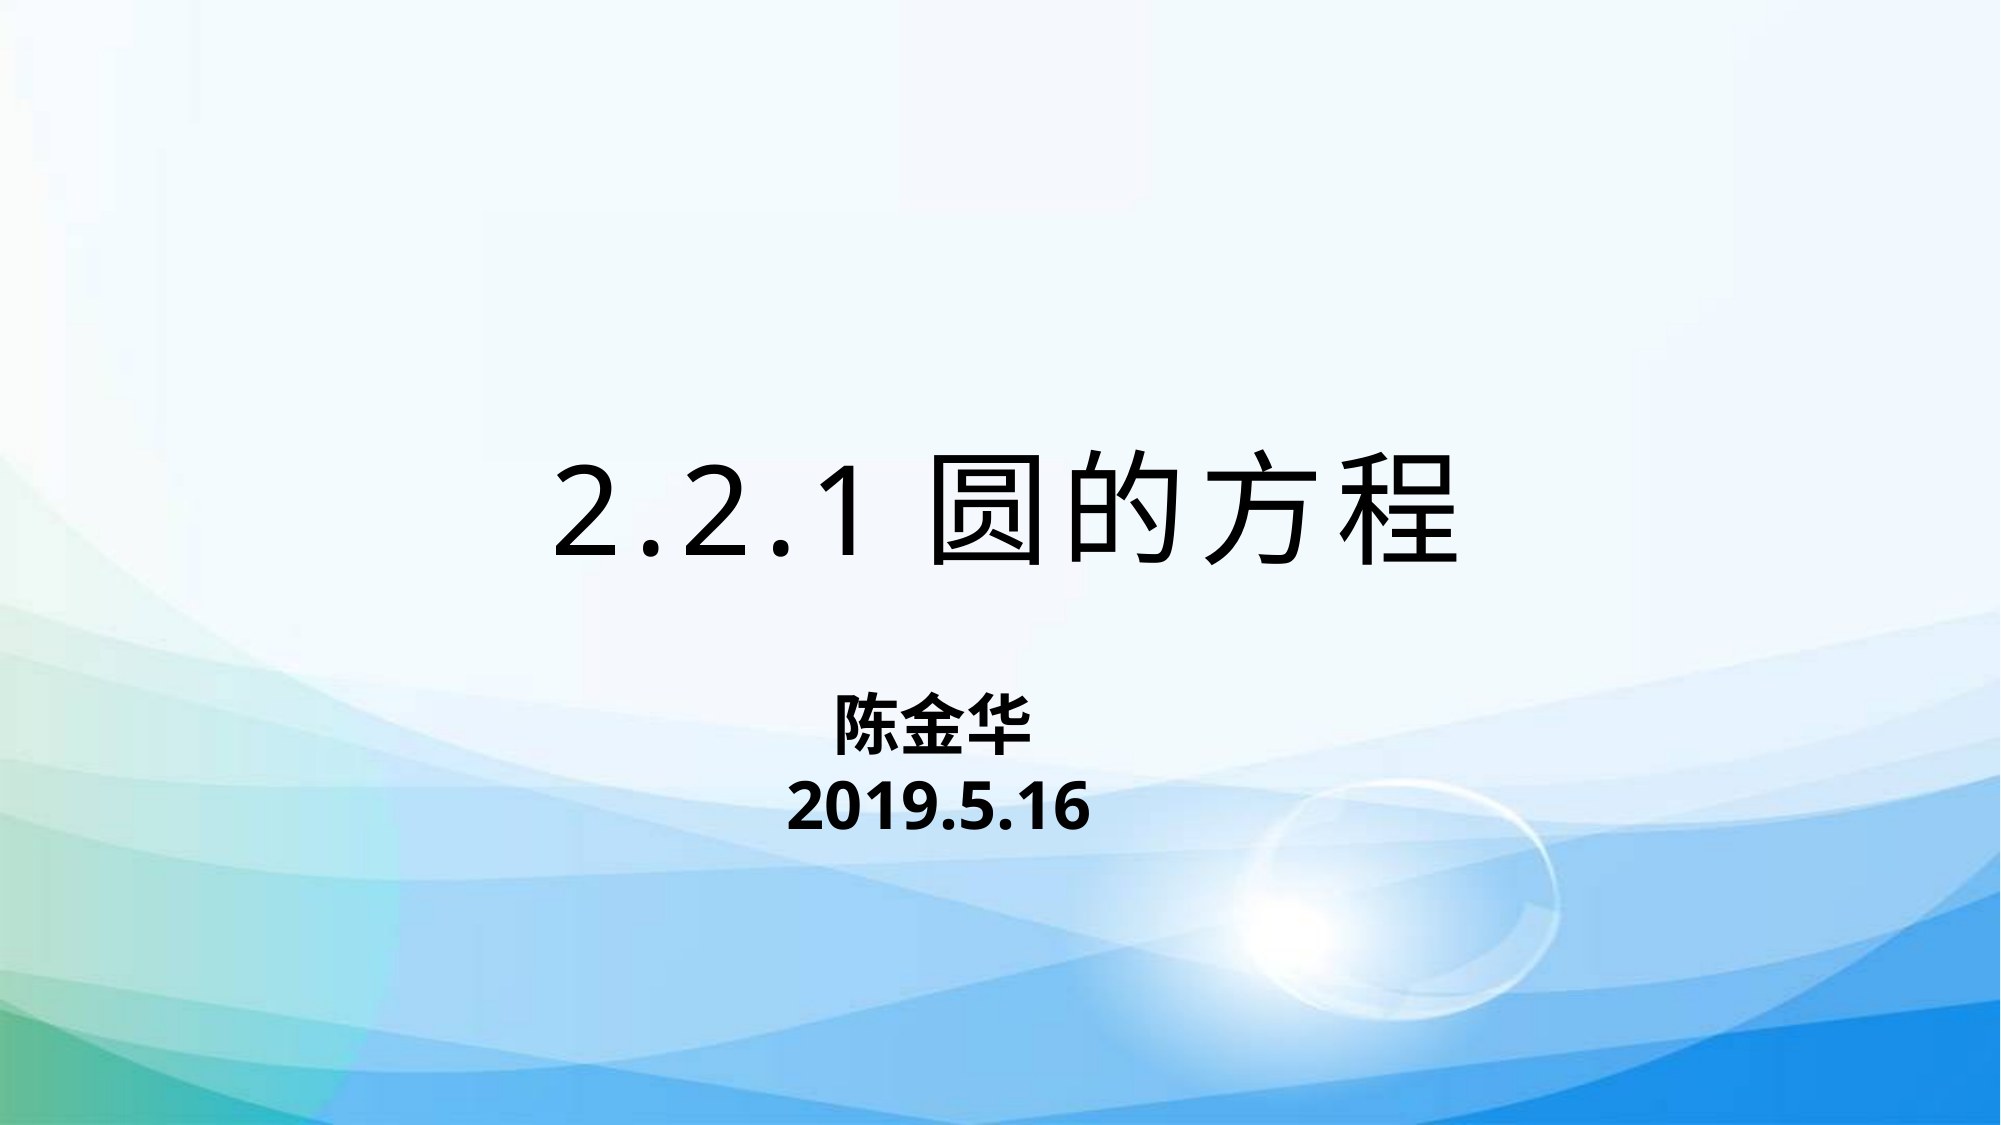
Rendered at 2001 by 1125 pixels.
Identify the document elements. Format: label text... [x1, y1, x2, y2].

title 2.2.1圆的方程 [109, 424, 1891, 573]
picture [0, 0, 2001, 1125]
text_box 陈金华 2019.5.16 [771, 675, 1419, 851]
